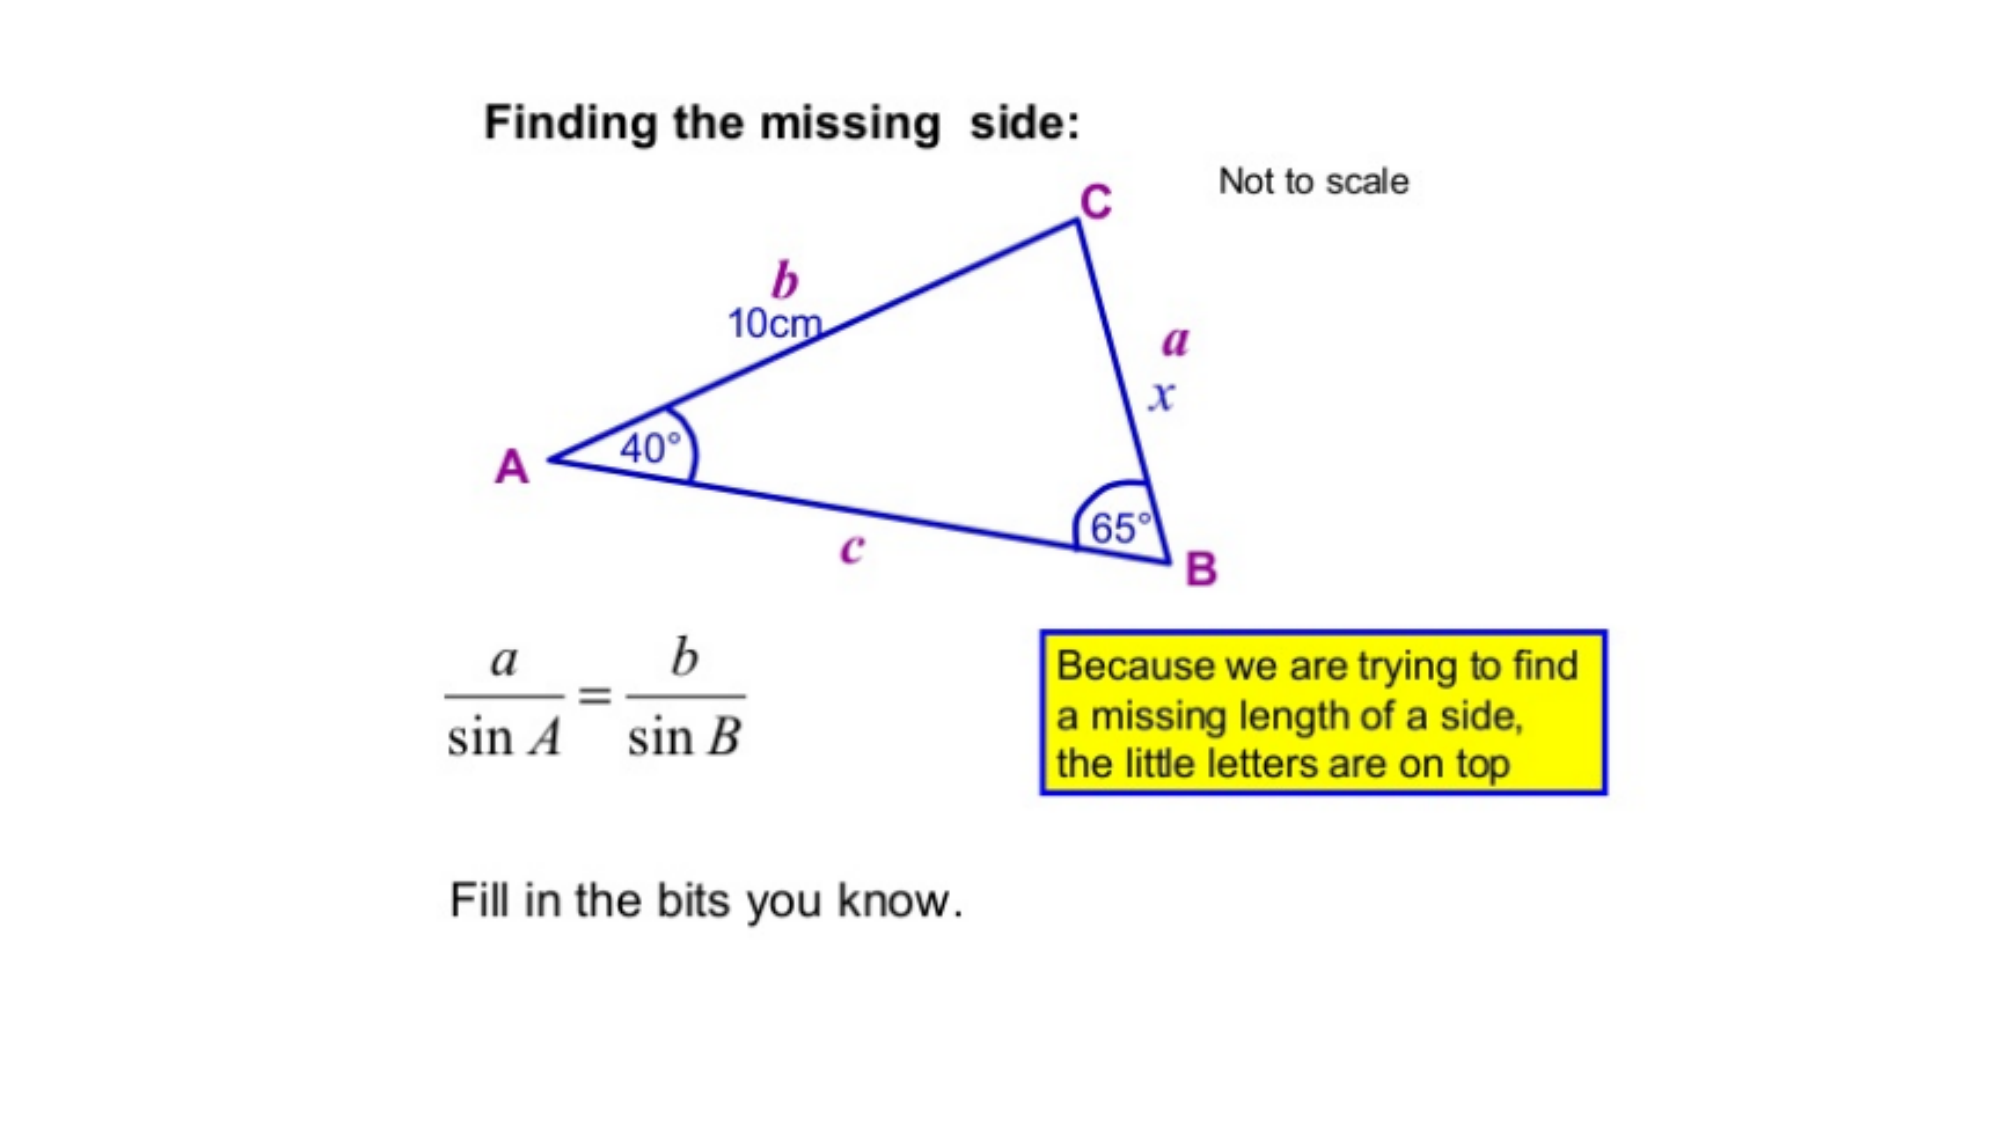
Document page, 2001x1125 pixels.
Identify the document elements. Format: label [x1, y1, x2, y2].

picture [306, 22, 1749, 1081]
